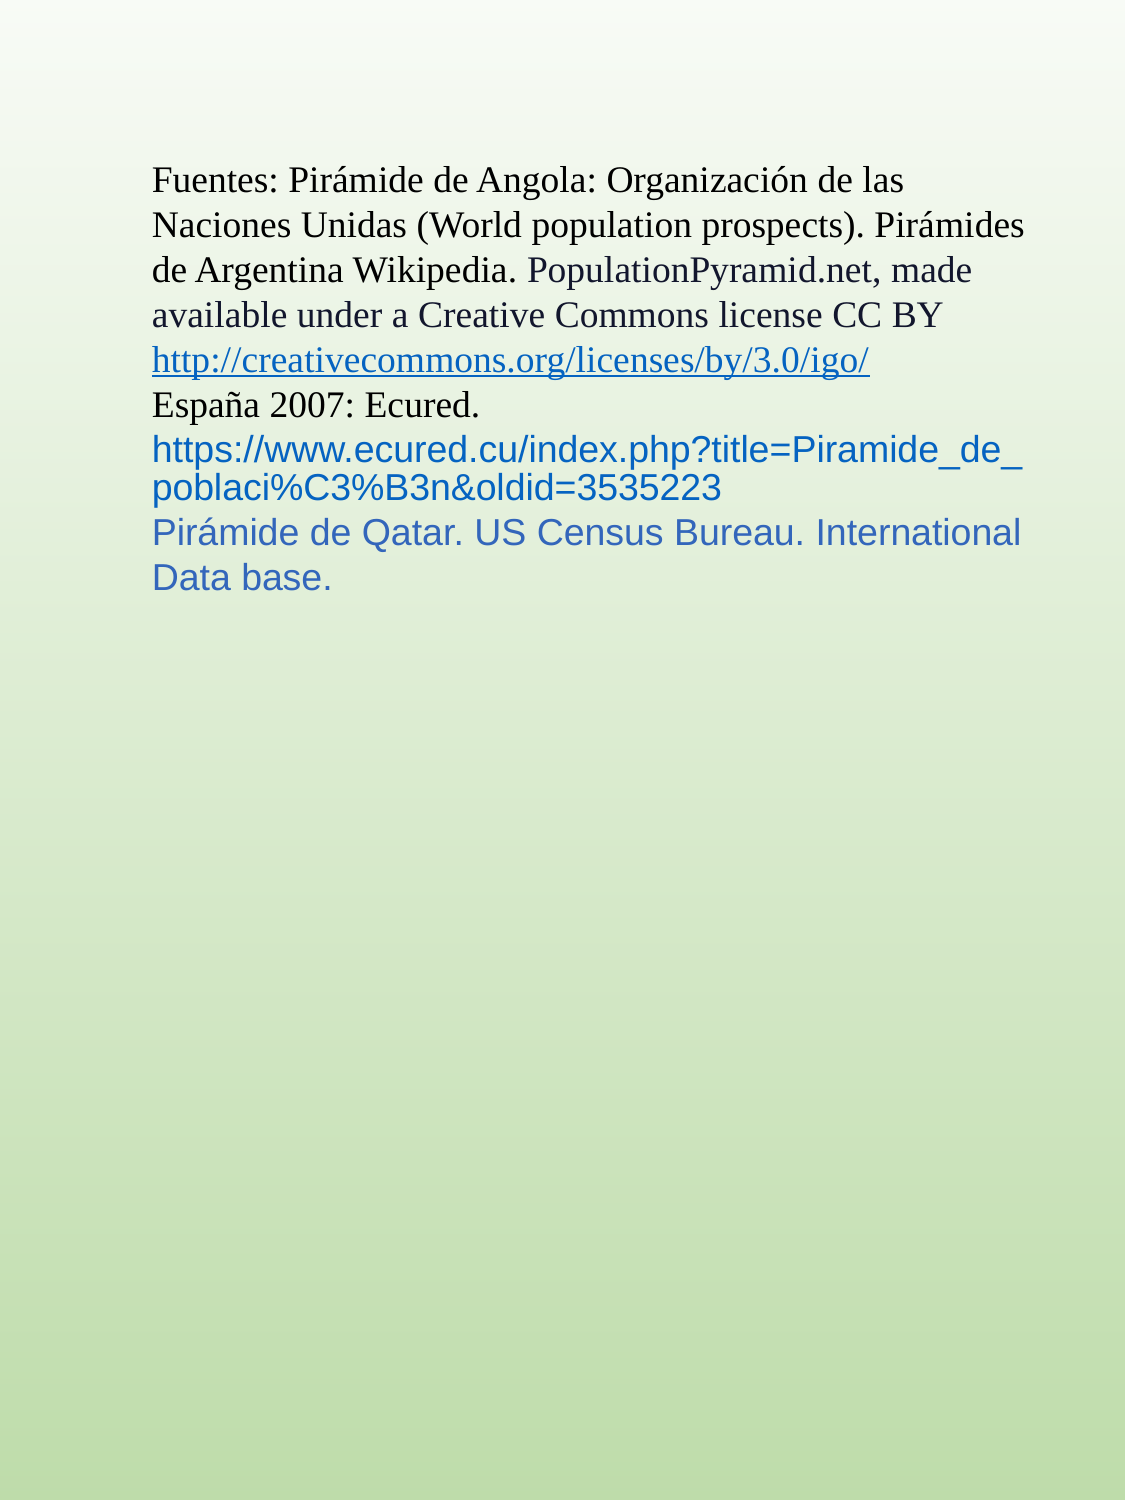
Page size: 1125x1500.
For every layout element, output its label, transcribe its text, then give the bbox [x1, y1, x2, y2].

text_box Fuentes: Pirámide de Angola: Organización de las Naciones Unidas (World population prospects). Pirámides de Argentina Wikipedia. PopulationPyramid.net, made available under a Creative Commons license CC BY http://creativecommons.org/licenses/by/3.0/igo/ España 2007: Ecured. https://www.ecured.cu/index.php?title=Piramide_de_poblaci%C3%B3n&oldid=3535223 Pirámide de Qatar. US Census Bureau. International Data base. [137, 147, 1047, 613]
